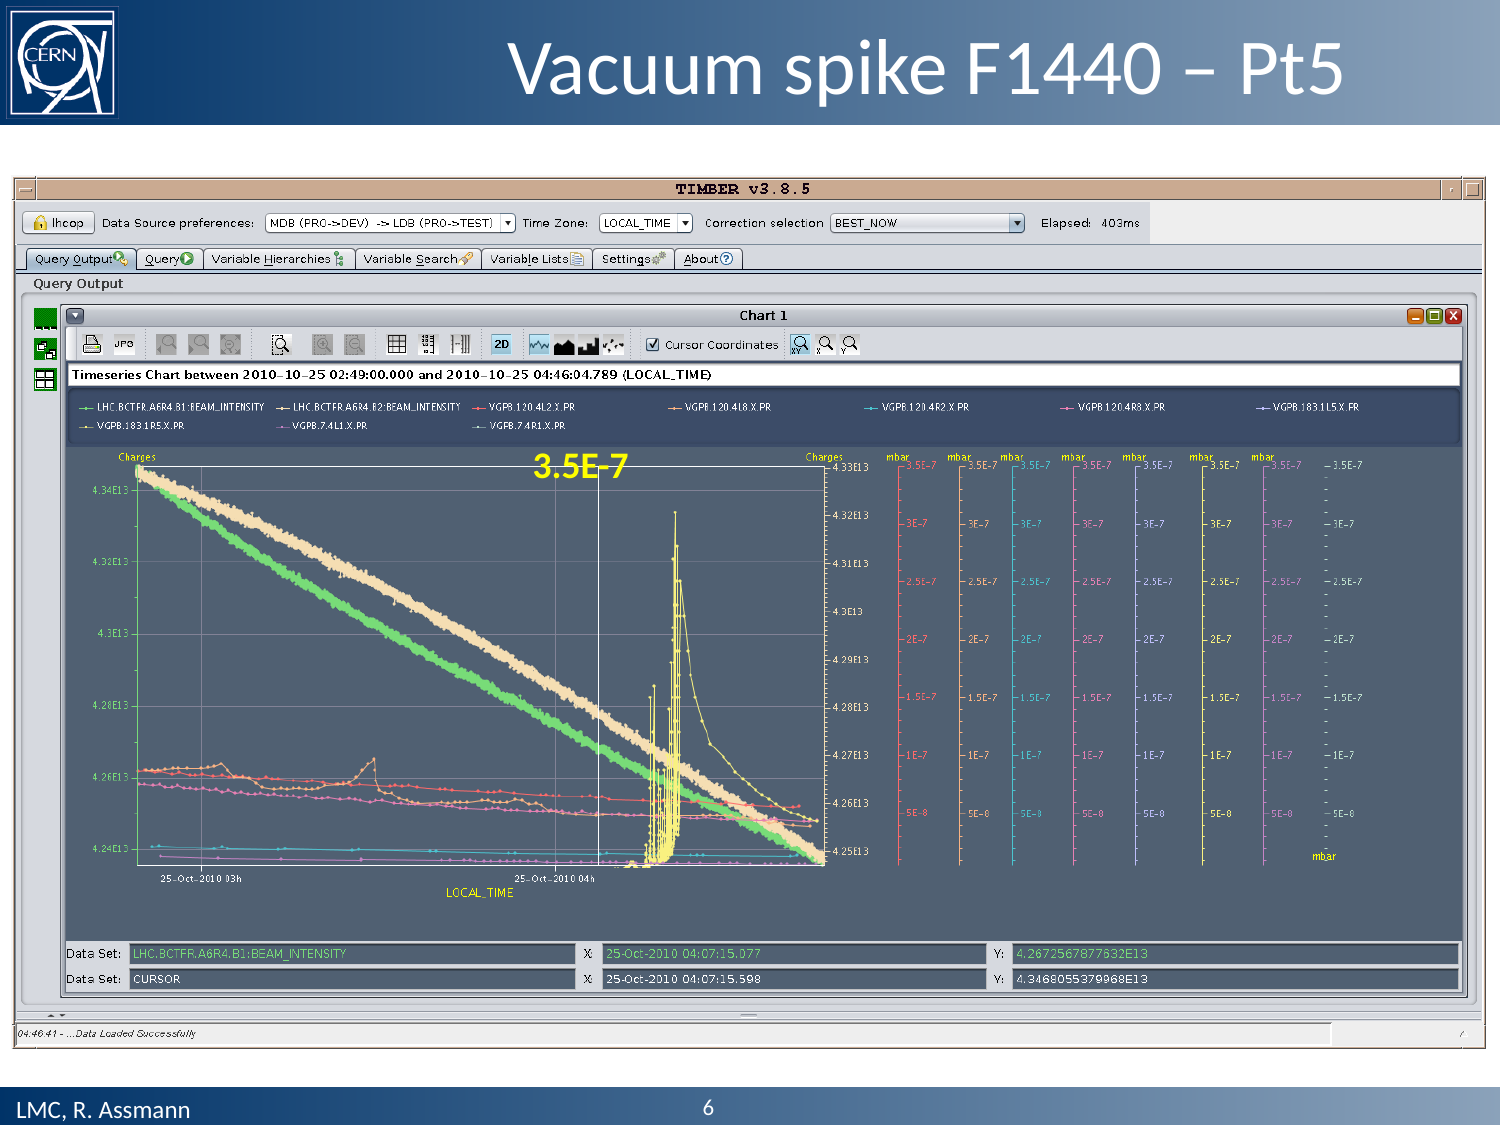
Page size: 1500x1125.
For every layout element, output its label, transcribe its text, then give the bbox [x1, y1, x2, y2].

slide_number 6 [687, 1089, 876, 1125]
picture [6, 6, 119, 119]
footer LMC, R. Assmann [0, 1093, 597, 1125]
title Vacuum spike F1440 – Pt5 [124, 0, 1363, 126]
picture [11, 175, 1486, 1049]
